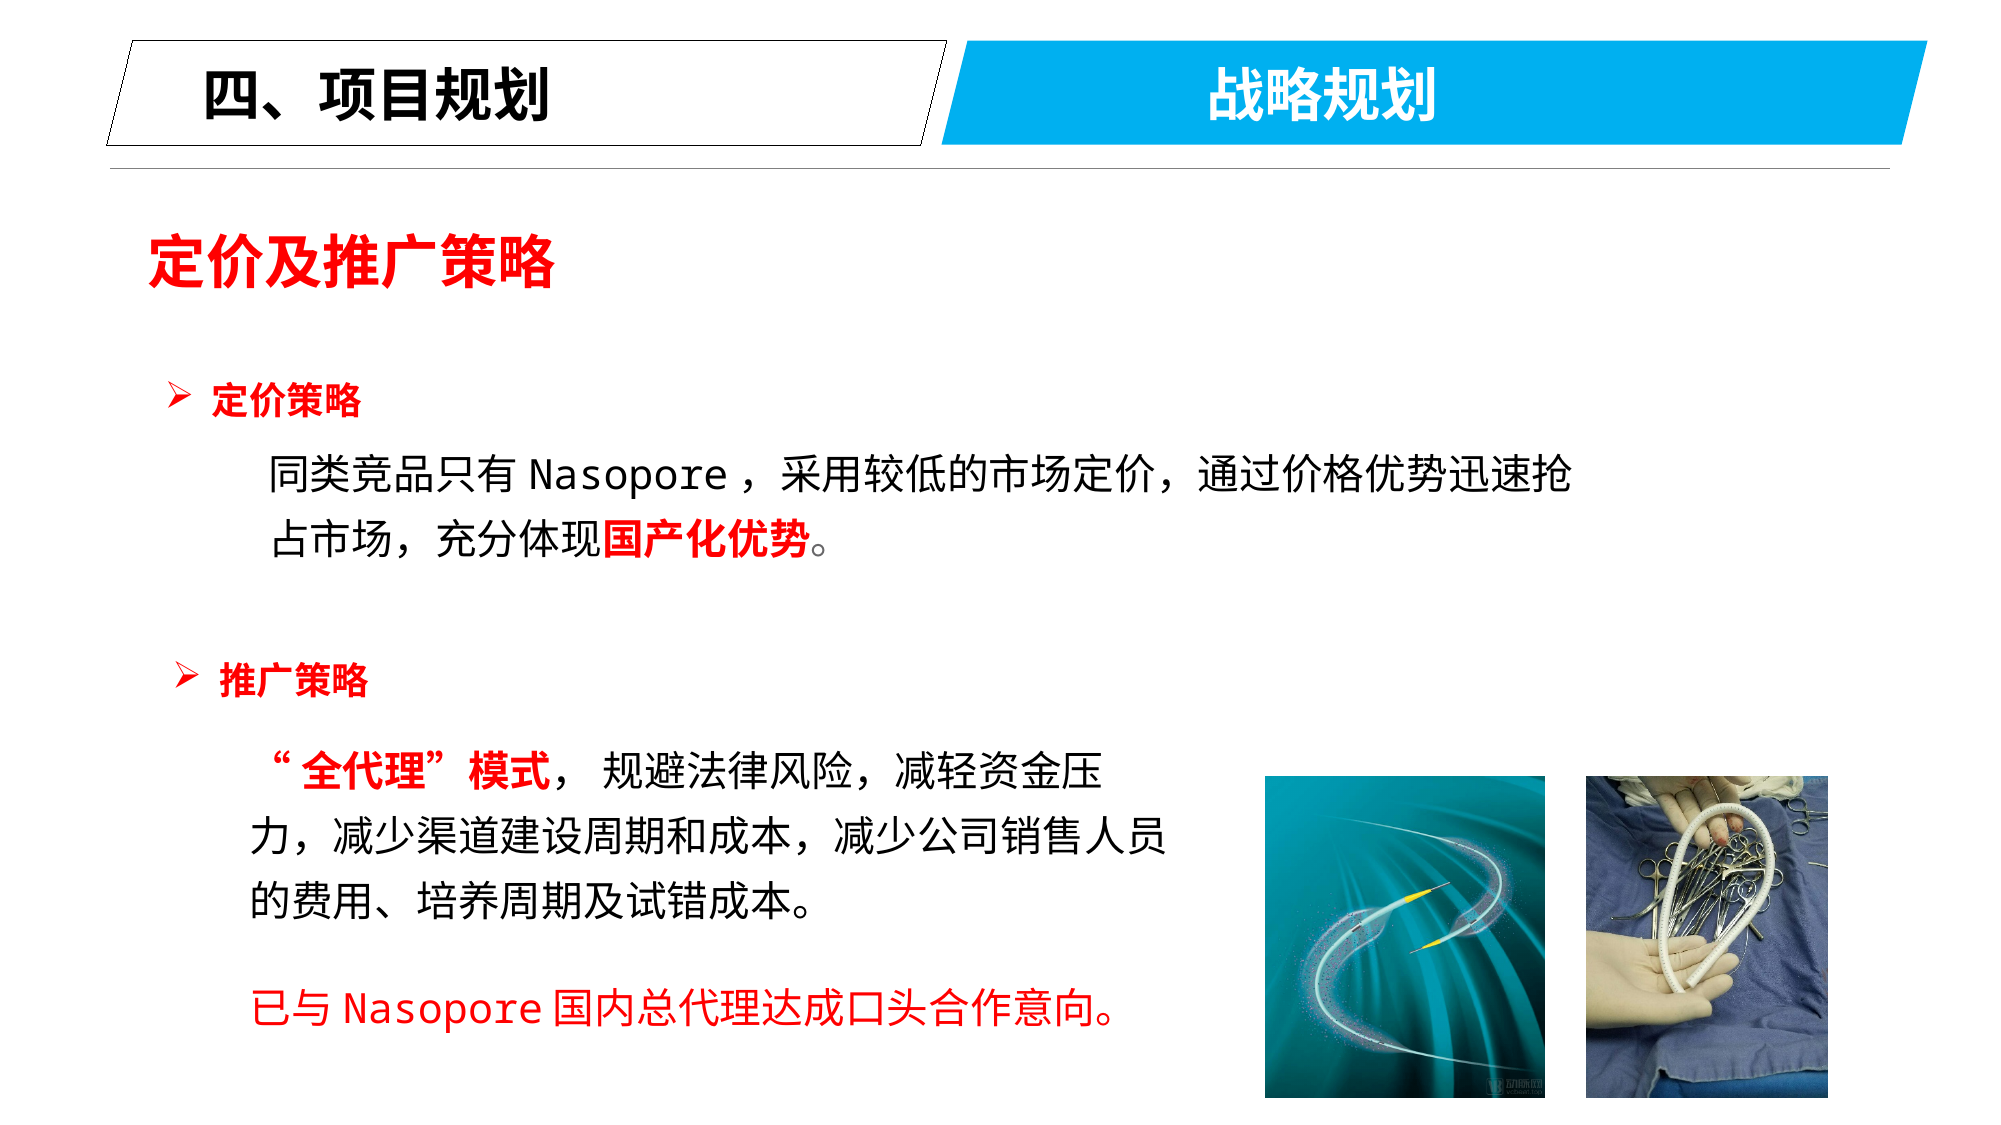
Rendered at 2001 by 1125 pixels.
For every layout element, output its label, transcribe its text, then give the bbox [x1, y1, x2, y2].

text_box 定价及推广策略 [144, 231, 560, 302]
picture [1586, 776, 1828, 1099]
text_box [159, 649, 1175, 1033]
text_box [106, 40, 1928, 147]
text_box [159, 369, 1614, 563]
picture [1265, 776, 1545, 1099]
